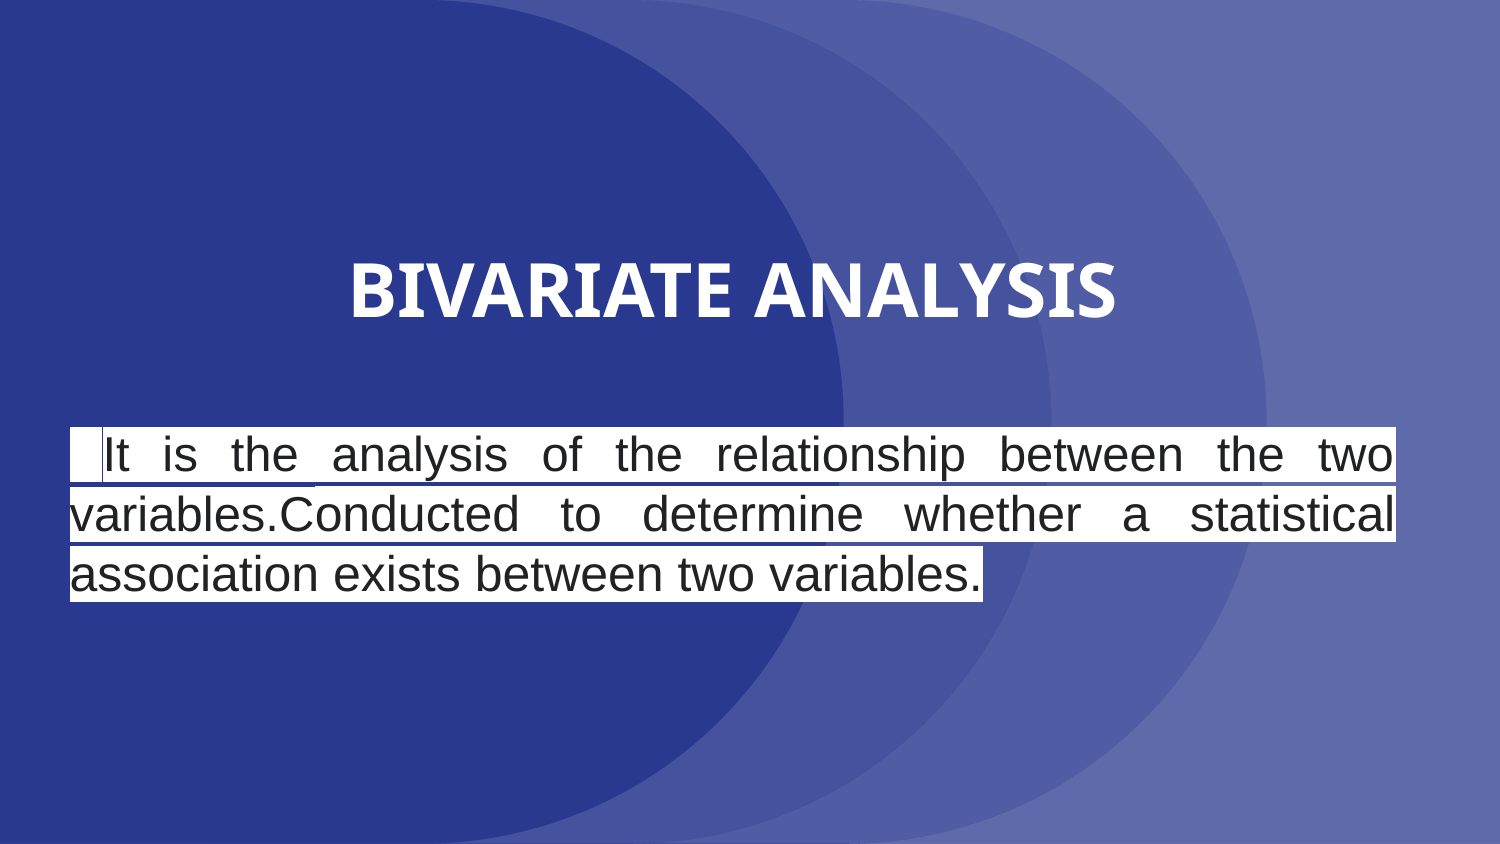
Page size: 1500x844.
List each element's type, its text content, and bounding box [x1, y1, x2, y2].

title BIVARIATE ANALYSIS It is the analysis of the relationship between the two variables.Conducted to determine whether a statistical association exists between two variables. [54, 179, 1411, 664]
